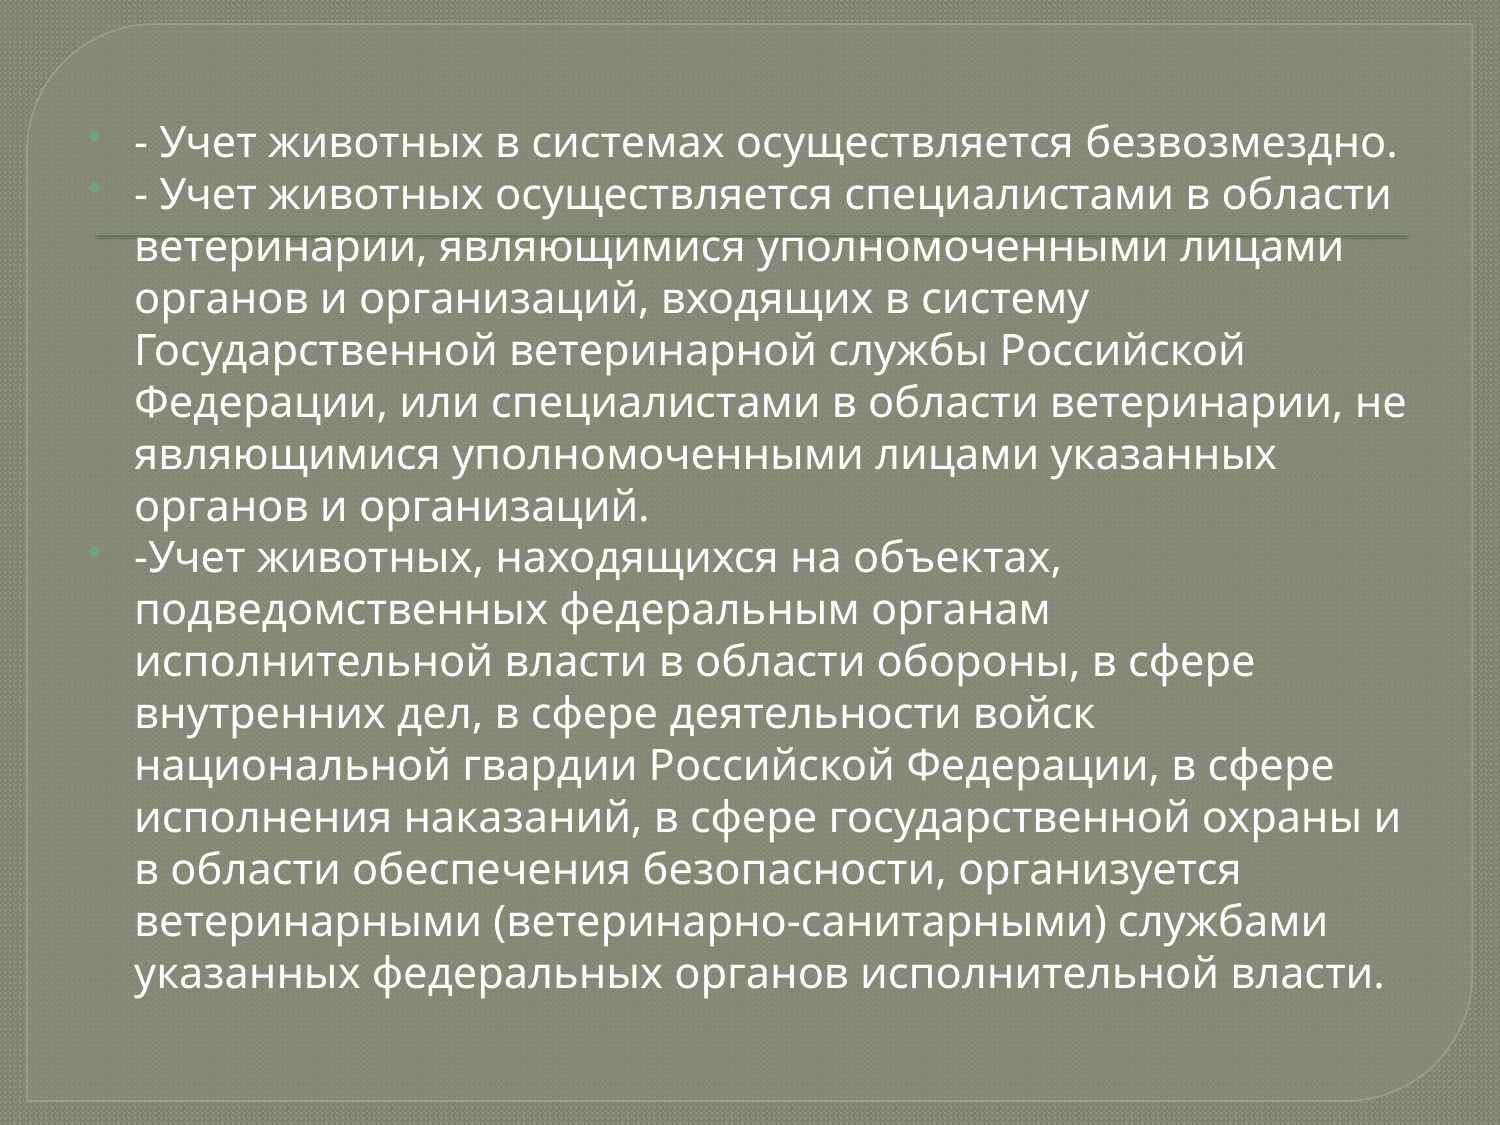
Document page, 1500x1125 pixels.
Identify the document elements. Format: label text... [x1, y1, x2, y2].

list - Учет животных в системах осуществляется безвозмездно. - Учет животных осуществляется специалистами в области ветеринарии, являющимися уполномоченными лицами органов и организаций, входящих в систему Государственной ветеринарной службы Российской Федерации, или специалистами в области ветеринарии, не являющимися уполномоченными лицами указанных органов и организаций. -Учет животных, находящихся на объектах, подведомственных федеральным органам исполнительной власти в области обороны, в сфере внутренних дел, в сфере деятельности войск национальной гвардии Российской Федерации, в сфере исполнения наказаний, в сфере государственной охраны и в области обеспечения безопасности, организуется ветеринарными (ветеринарно-санитарными) службами указанных федеральных органов исполнительной власти. [75, 54, 1425, 1035]
